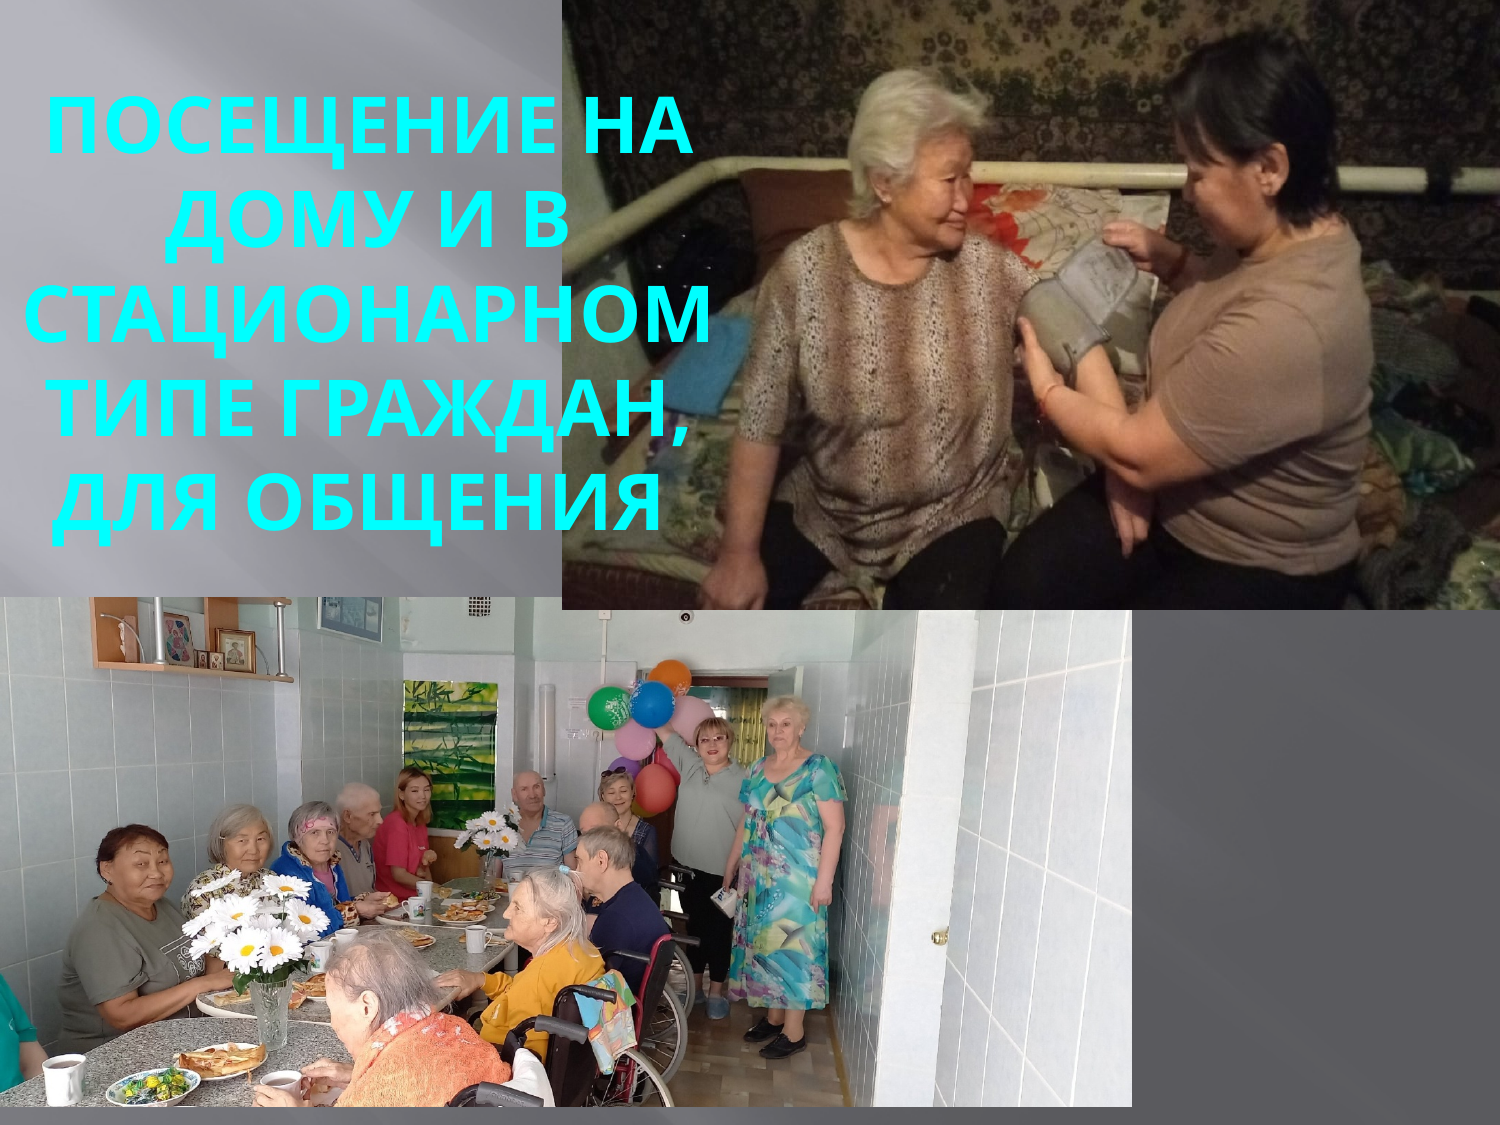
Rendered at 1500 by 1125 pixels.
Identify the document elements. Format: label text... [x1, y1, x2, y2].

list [0, 597, 1132, 1107]
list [562, 0, 1500, 610]
title ПОСЕЩЕНИЕ НА ДОМУ И В СТАЦИОНАРНОМ ТИПЕ ГРАЖДАН, ДЛЯ ОБЩЕНИЯ [0, 23, 562, 597]
